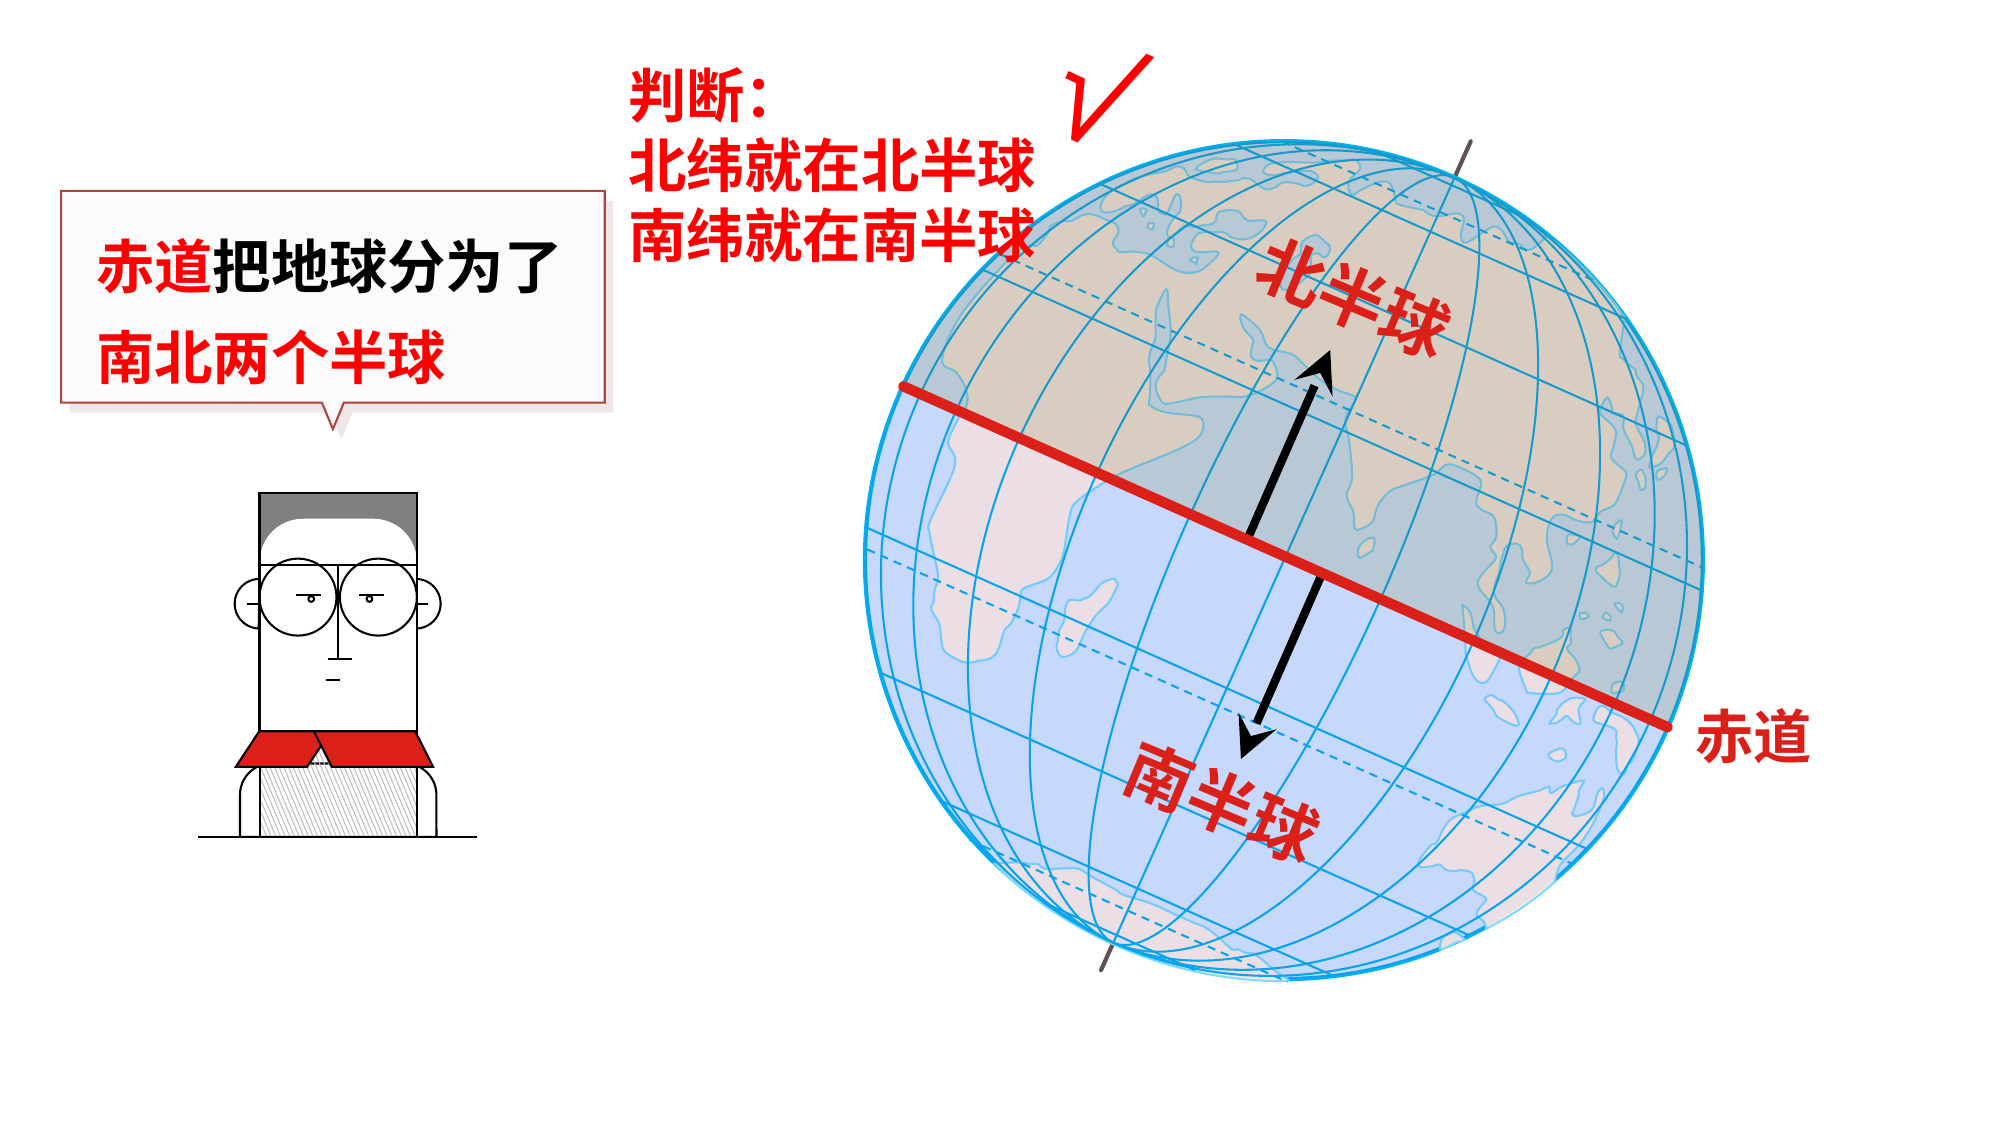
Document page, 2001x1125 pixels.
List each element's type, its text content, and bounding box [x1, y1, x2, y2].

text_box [884, 141, 1684, 149]
text_box 判断： 北纬就在北半球 南纬就在南半球 [613, 51, 1057, 277]
text_box √ [1016, 0, 1331, 141]
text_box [198, 492, 478, 837]
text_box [866, 556, 1829, 779]
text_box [61, 190, 614, 440]
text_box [1247, 350, 1331, 540]
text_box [884, 971, 1684, 979]
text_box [832, 149, 1736, 971]
